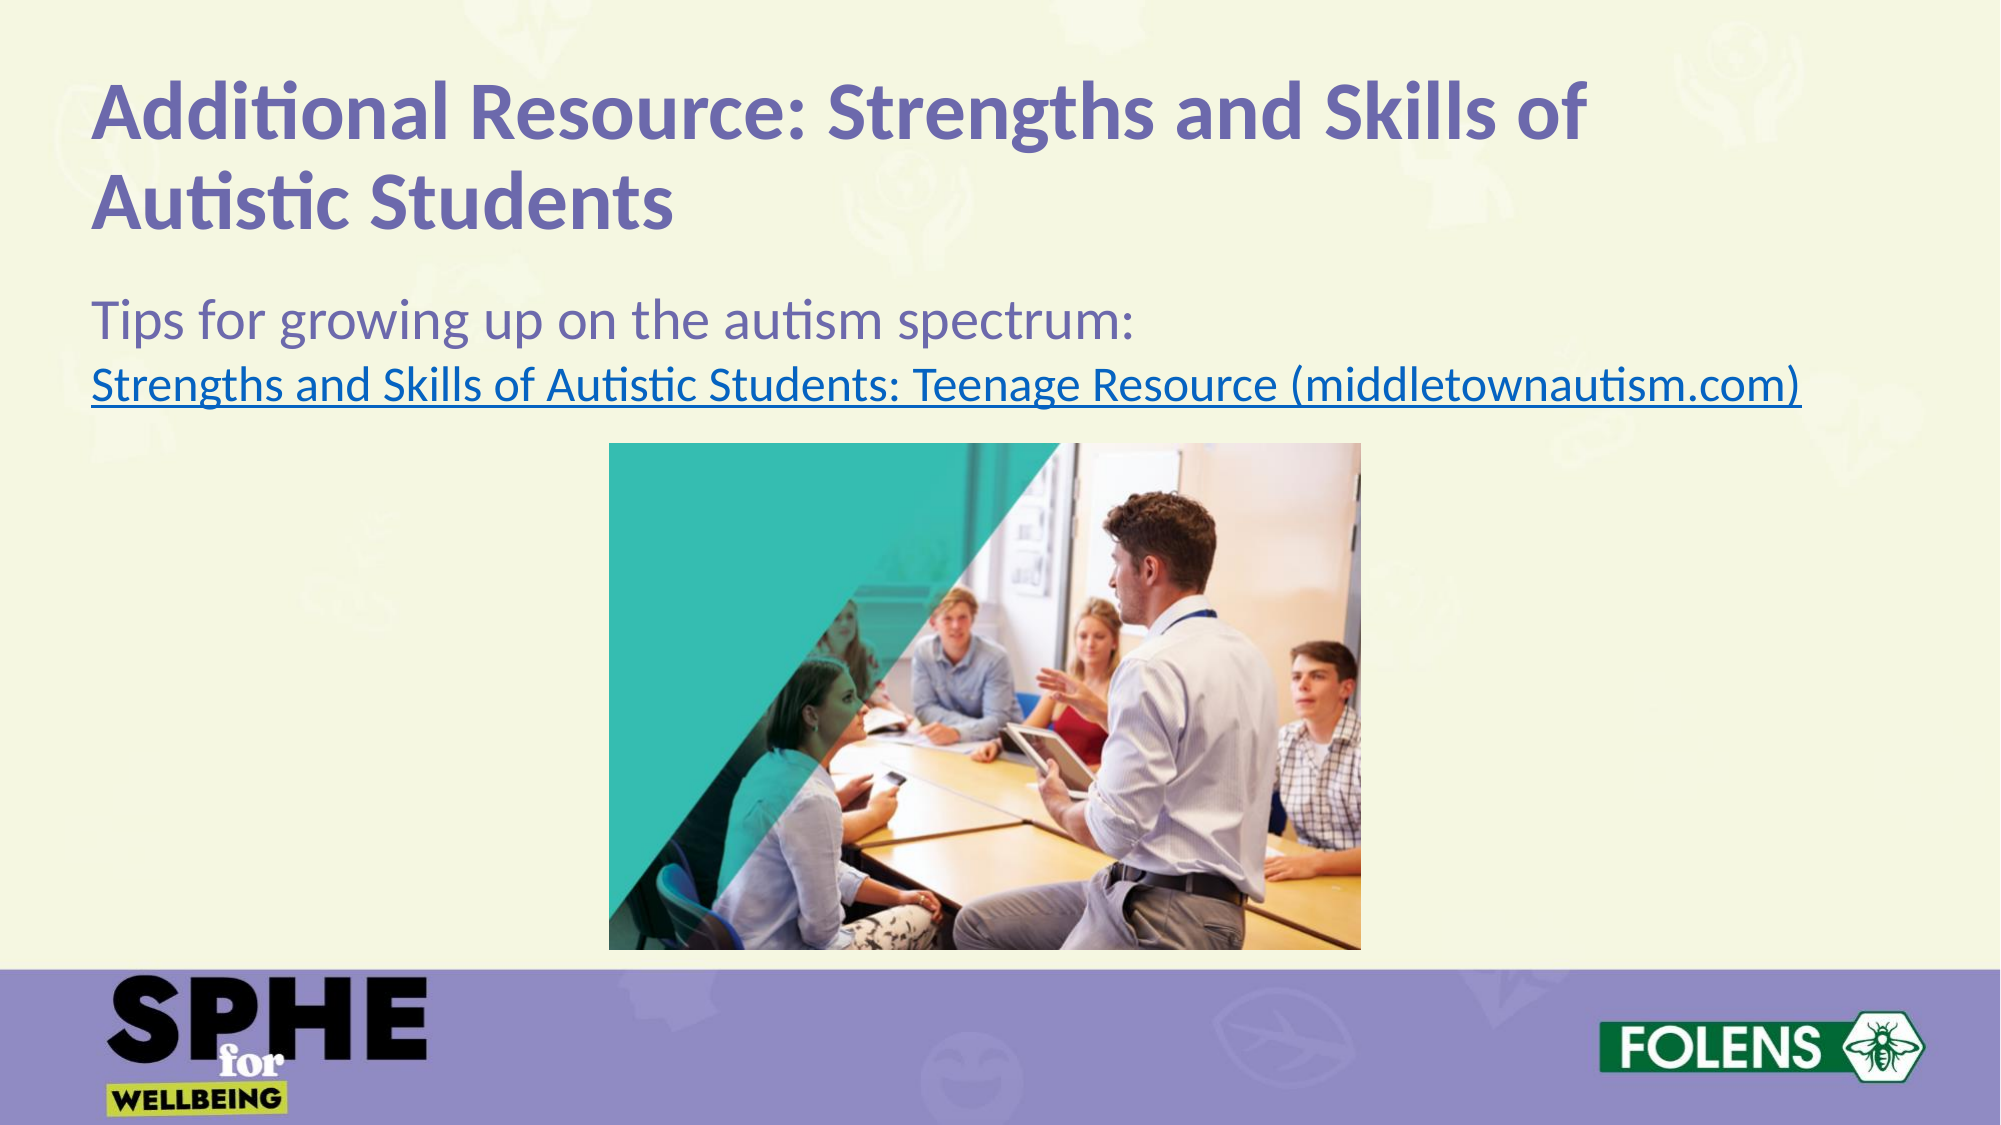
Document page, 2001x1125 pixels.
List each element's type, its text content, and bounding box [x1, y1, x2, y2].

text_box Additional Resource: Strengths and Skills of Autistic Students [75, 59, 1801, 249]
text_box Tips for growing up on the autism spectrum: Strengths and Skills of Autistic Students: Teenage Resource (middletownautism.com) [75, 273, 1849, 445]
picture [0, 0, 2001, 1125]
